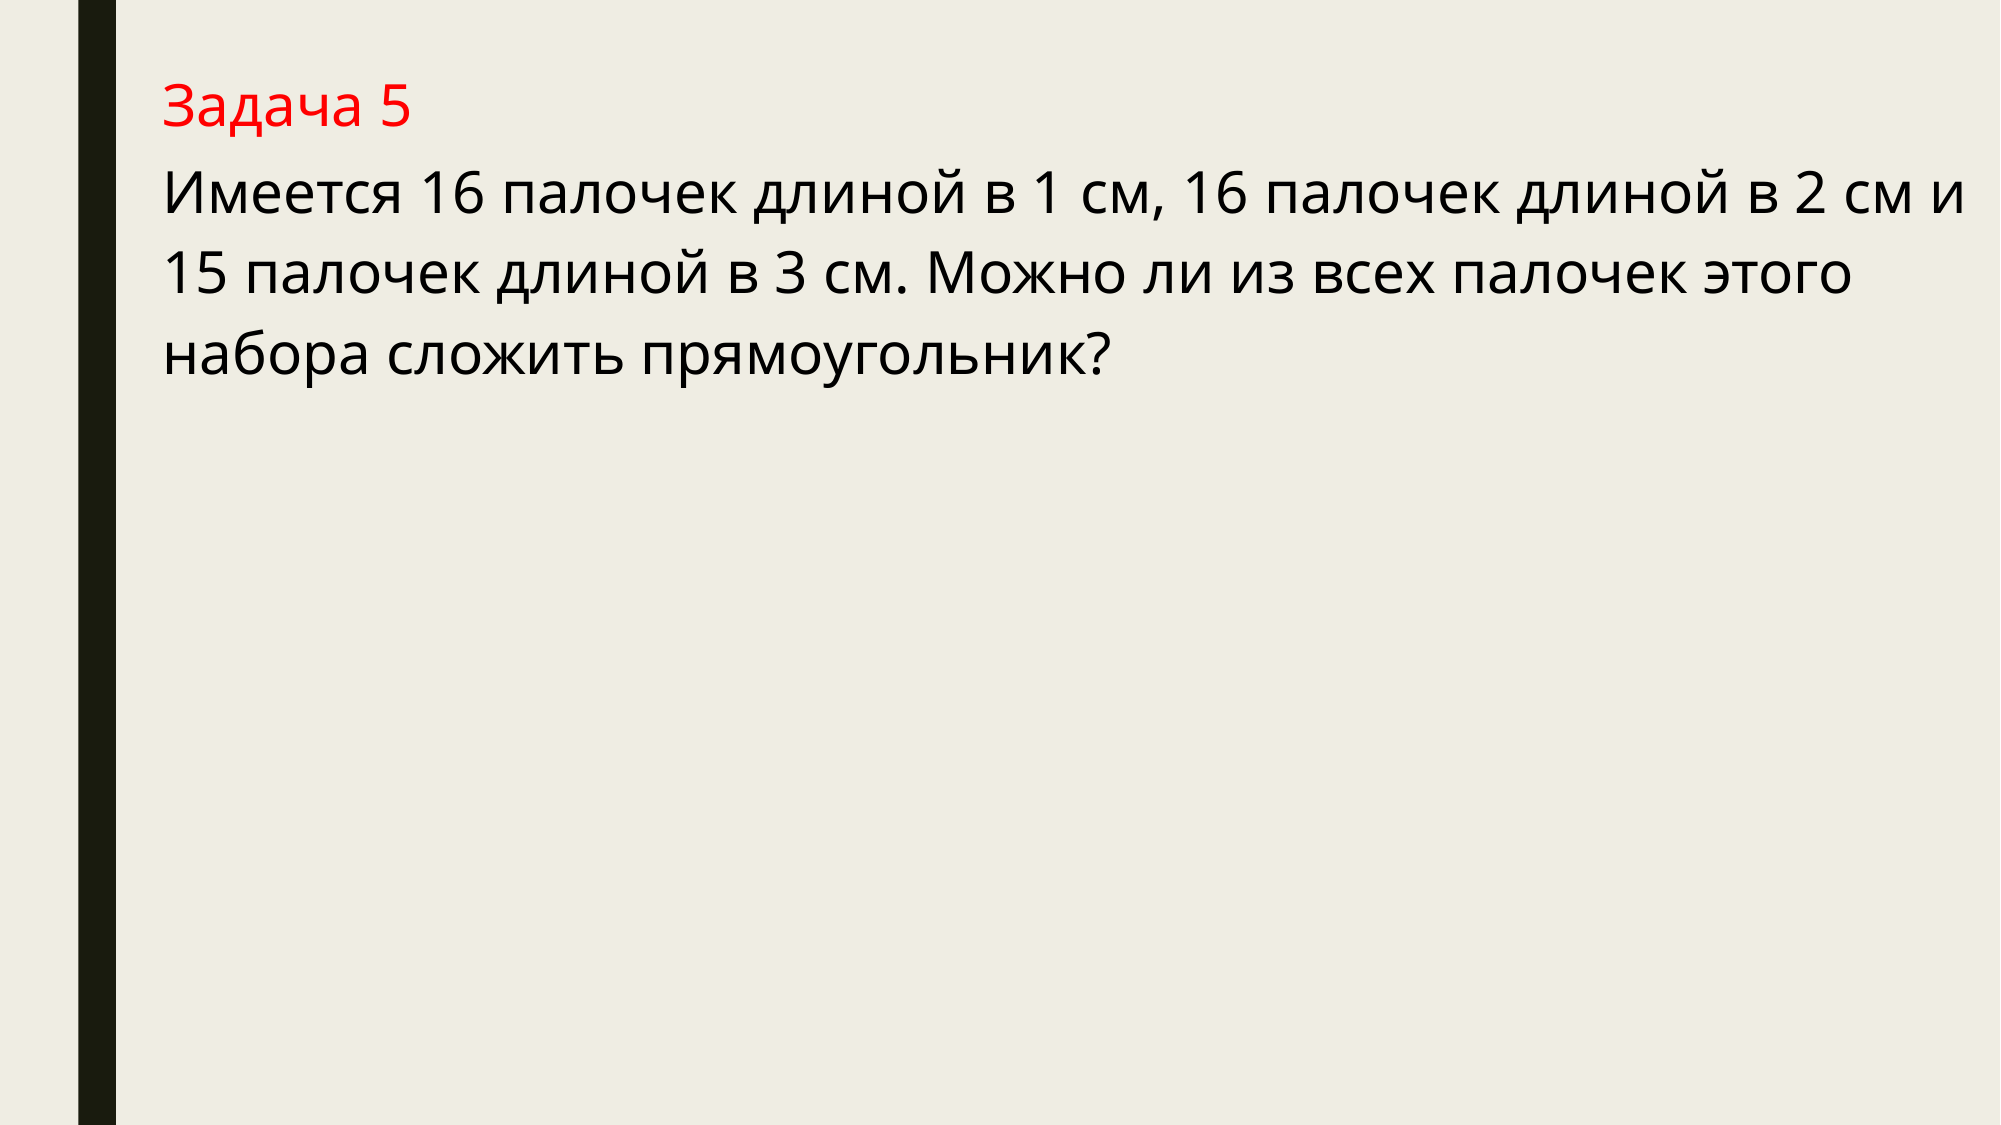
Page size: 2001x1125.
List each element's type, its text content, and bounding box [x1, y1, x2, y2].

text_box Задача 5 Имеется 16 палочек длиной в 1 см, 16 палочек длиной в 2 см и 15 палочек длиной в 3 см. Можно ли из всех палочек этого набора сложить прямоугольник? [147, 50, 1985, 394]
